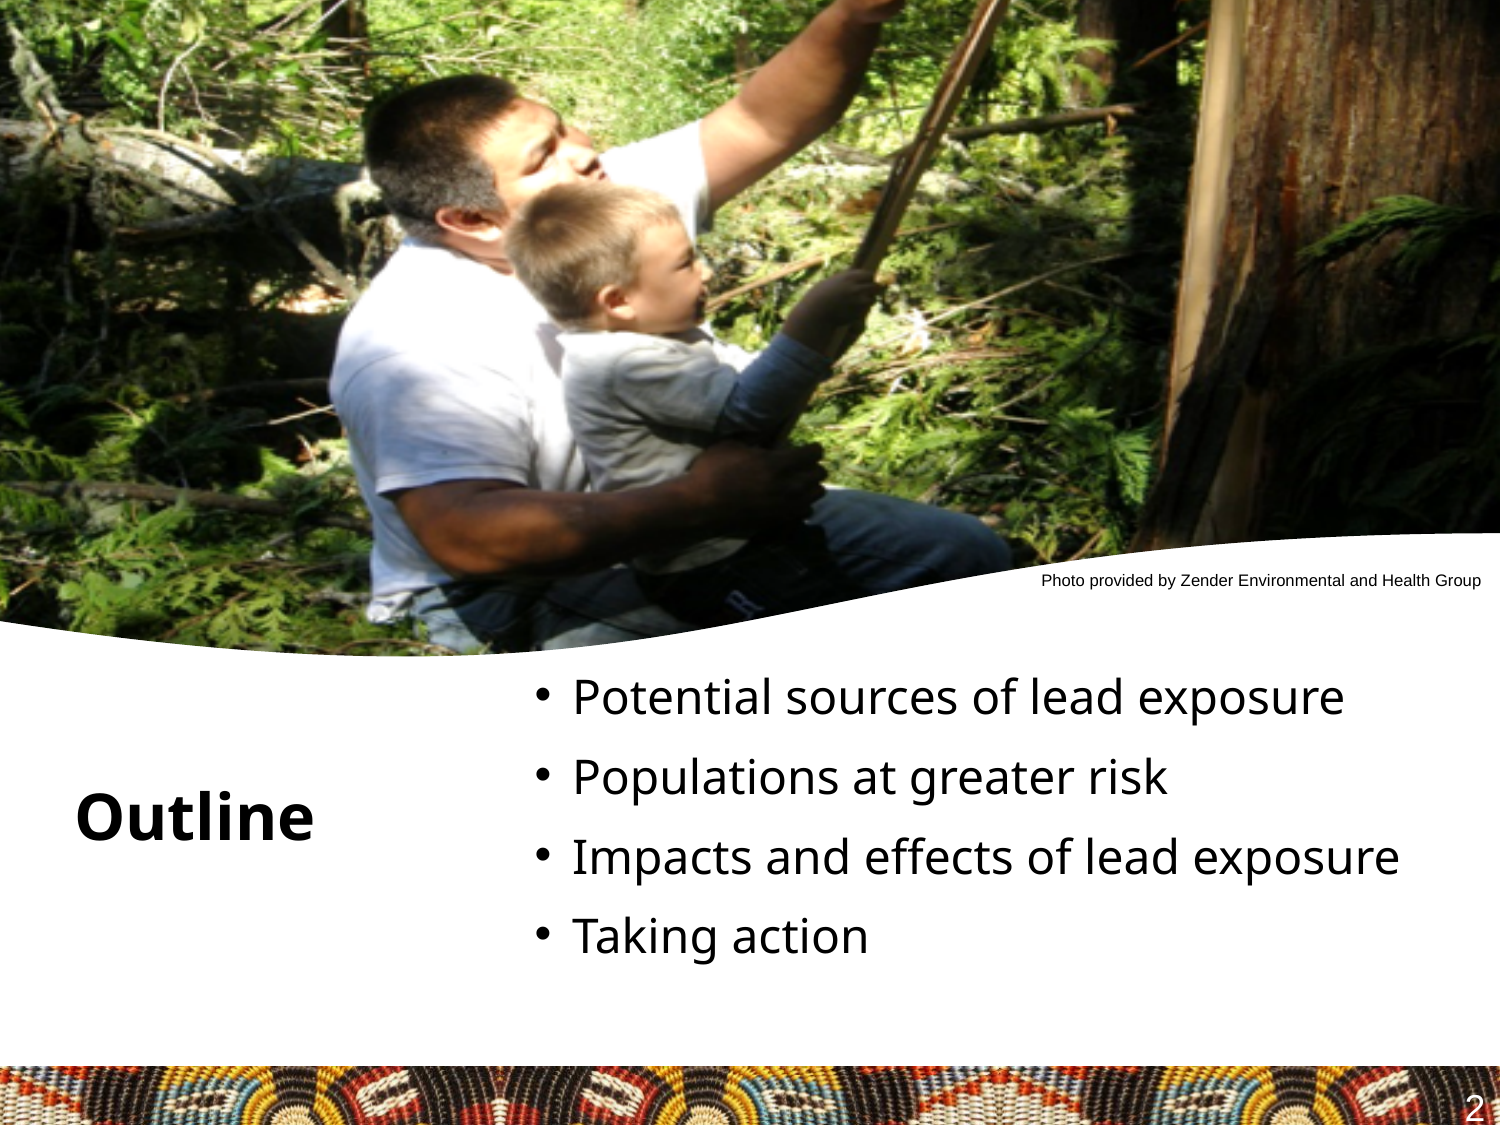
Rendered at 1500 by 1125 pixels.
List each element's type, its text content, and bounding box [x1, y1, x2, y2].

picture [0, 1066, 1500, 1125]
picture [0, 0, 1500, 665]
text_box 2 [1162, 1076, 1500, 1125]
list Potential sources of lead exposure Populations at greater risk Impacts and effects of lead exposure Taking action [519, 665, 1441, 1018]
title Outline [59, 665, 464, 1018]
